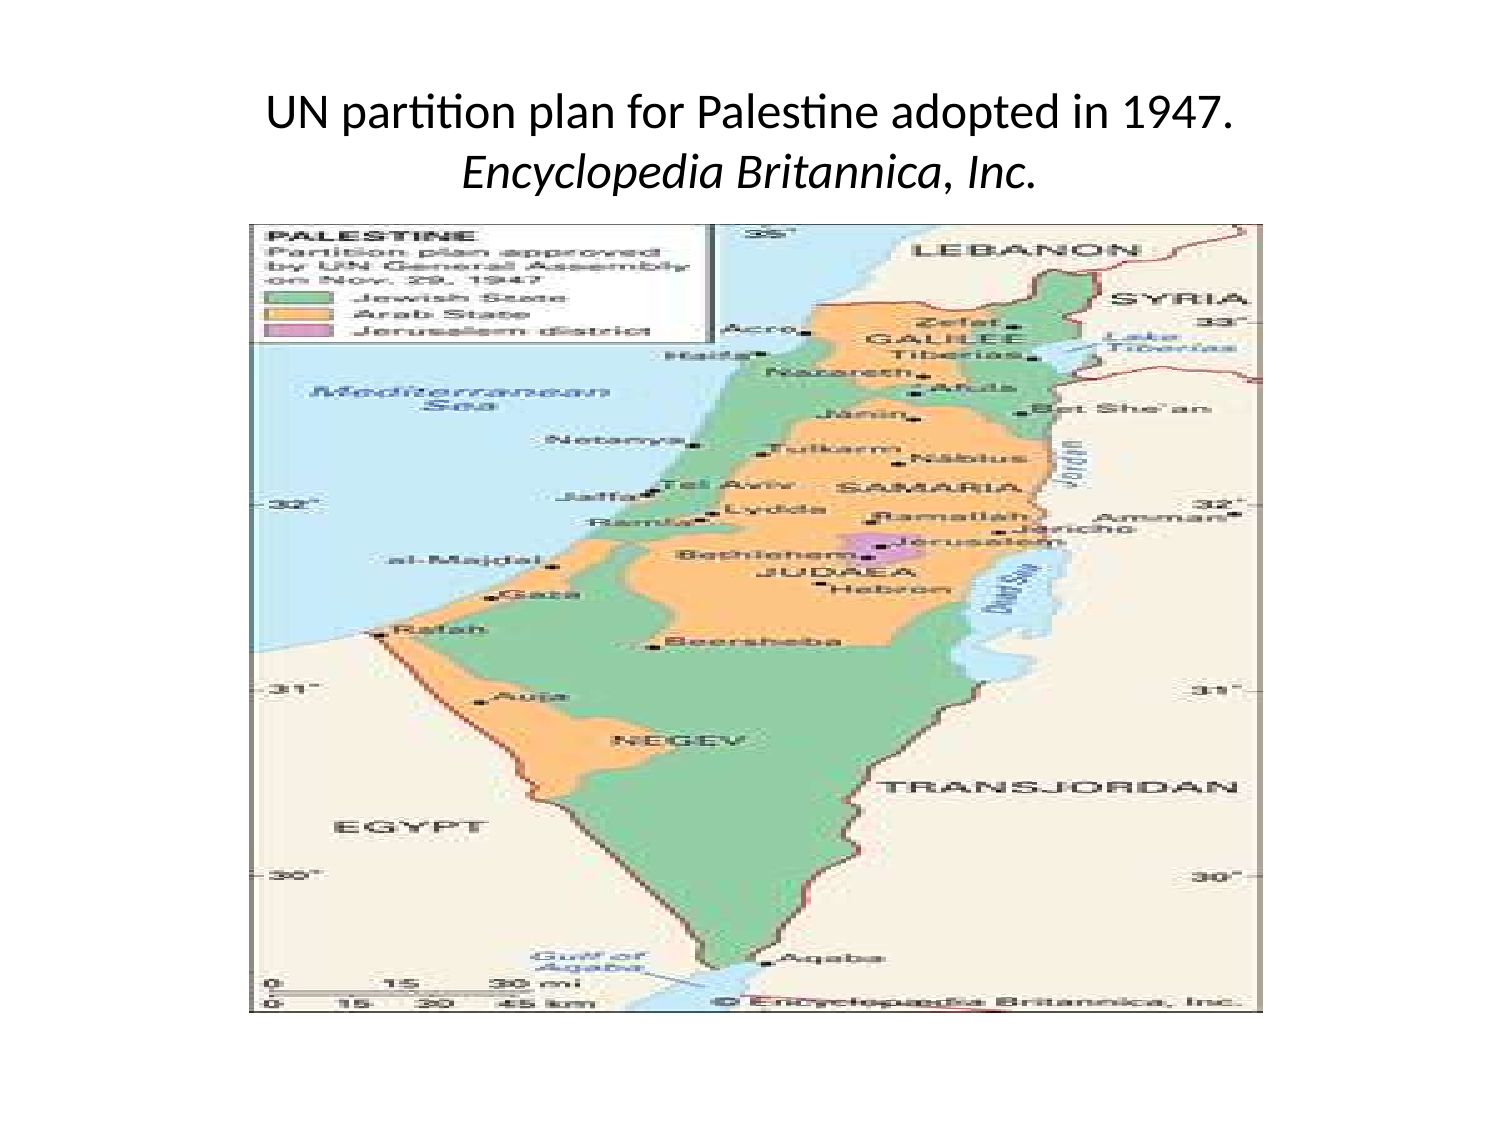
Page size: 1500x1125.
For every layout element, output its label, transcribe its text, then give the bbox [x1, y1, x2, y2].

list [249, 224, 1263, 1013]
title UN partition plan for Palestine adopted in 1947. Encyclopedia Britannica, Inc. [75, 45, 1425, 233]
